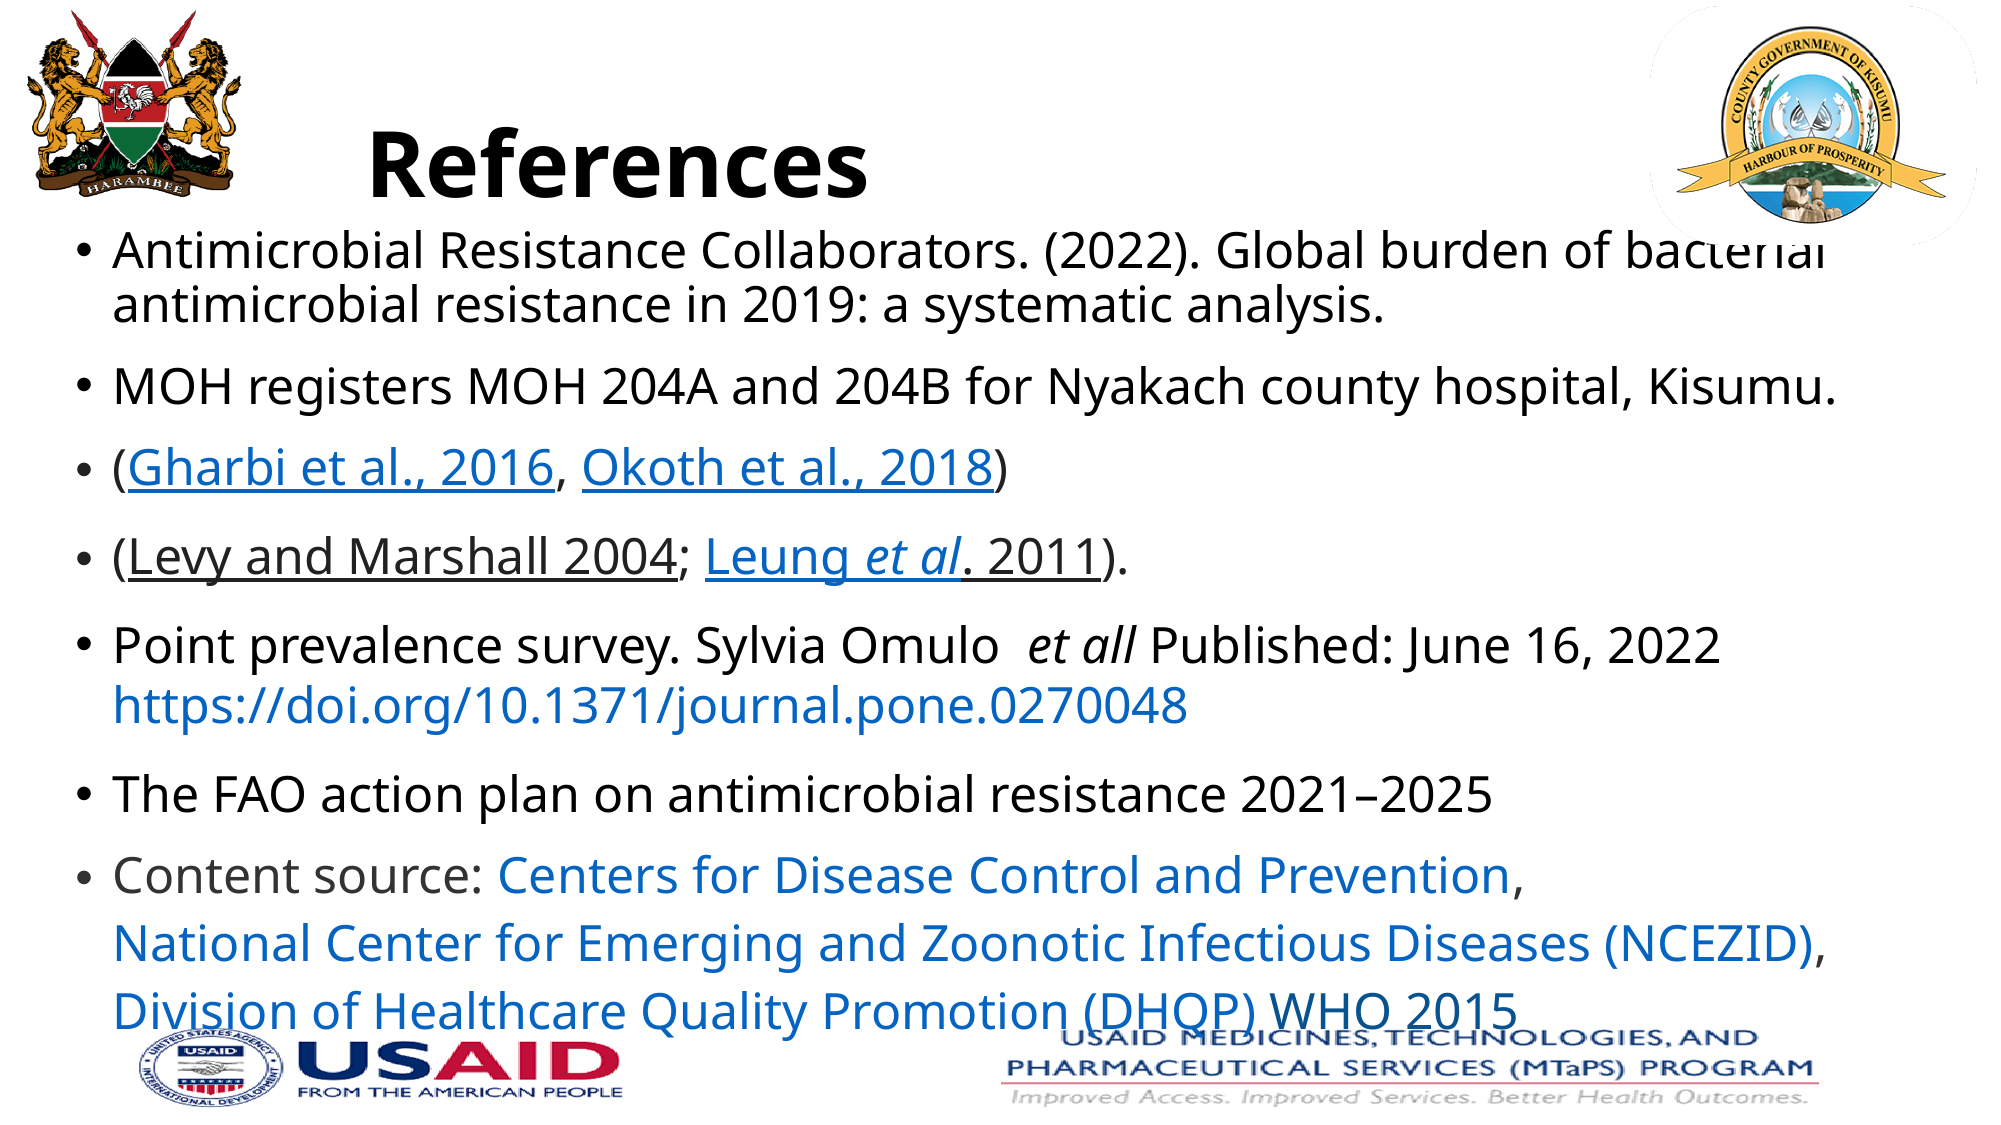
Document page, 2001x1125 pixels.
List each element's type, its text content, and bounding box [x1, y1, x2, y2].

picture [12, 0, 255, 208]
picture [125, 1024, 1819, 1111]
picture [1626, 0, 2000, 262]
list Antimicrobial Resistance Collaborators. (2022). Global burden of bacterial antimicrobial resistance in 2019: a systematic analysis. MOH registers MOH 204A and 204B for Nyakach county hospital, Kisumu. (Gharbi et al., 2016, Okoth et al., 2018) (Levy and Marshall 2004; Leung et al. 2011). Point prevalence survey. Sylvia Omulo et all Published: June 16, 2022 https://doi.org/10.1371/journal.pone.0270048 The FAO action plan on antimicrobial resistance 2021–2025 Content source: Centers for Disease Control and Prevention, National Center for Emerging and Zoonotic Infectious Diseases (NCEZID), Division of Healthcare Quality Promotion (DHQP) WHO 2015 [60, 218, 1923, 1025]
title References [350, 111, 1407, 218]
